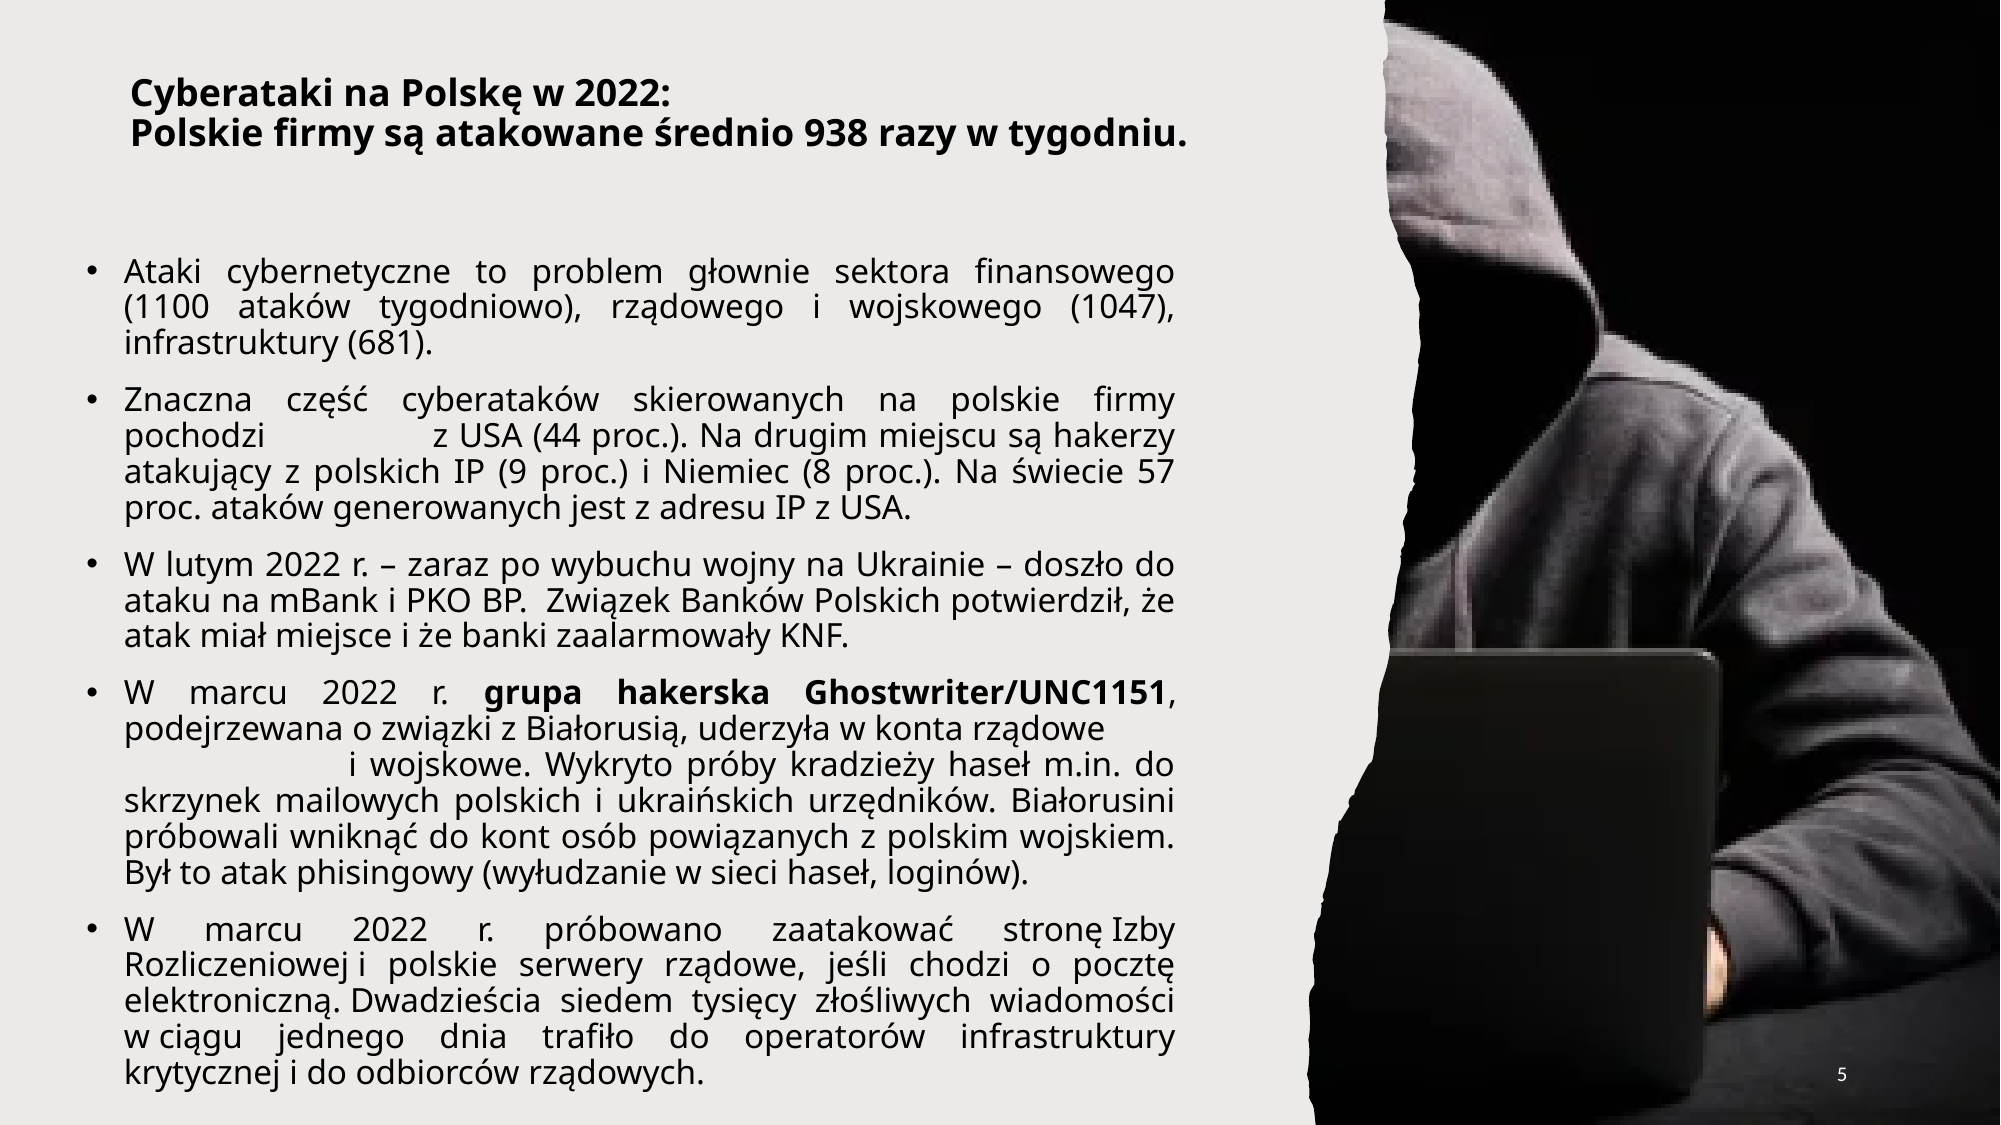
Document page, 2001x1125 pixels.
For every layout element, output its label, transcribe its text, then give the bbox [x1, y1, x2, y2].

list Ataki cybernetyczne to problem głownie sektora finansowego (1100 ataków tygodniowo), rządowego i wojskowego (1047), infrastruktury (681). Znaczna część cyberataków skierowanych na polskie firmy pochodzi z USA (44 proc.). Na drugim miejscu są hakerzy atakujący z polskich IP (9 proc.) i Niemiec (8 proc.). Na świecie 57 proc. ataków generowanych jest z adresu IP z USA. W lutym 2022 r. – zaraz po wybuchu wojny na Ukrainie – doszło do ataku na mBank i PKO BP. Związek Banków Polskich potwierdził, że atak miał miejsce i że banki zaalarmowały KNF. W marcu 2022 r. grupa hakerska Ghostwriter/UNC1151, podejrzewana o związki z Białorusią, uderzyła w konta rządowe i wojskowe. Wykryto próby kradzieży haseł m.in. do skrzynek mailowych polskich i ukraińskich urzędników. Białorusini próbowali wniknąć do kont osób powiązanych z polskim wojskiem. Był to atak phisingowy (wyłudzanie w sieci haseł, loginów). W marcu 2022 r. próbowano zaatakować stronę Izby Rozliczeniowej i polskie serwery rządowe, jeśli chodzi o pocztę elektroniczną. Dwadzieścia siedem tysięcy złośliwych wiadomości w ciągu jednego dnia trafiło do operatorów infrastruktury krytycznej i do odbiorców rządowych. [71, 246, 1193, 1103]
title Cyberataki na Polskę w 2022: Polskie firmy są atakowane średnio 938 razy w tygodniu. [114, 28, 1236, 246]
picture [1307, 0, 2000, 1125]
text_box [0, 0, 1307, 1125]
